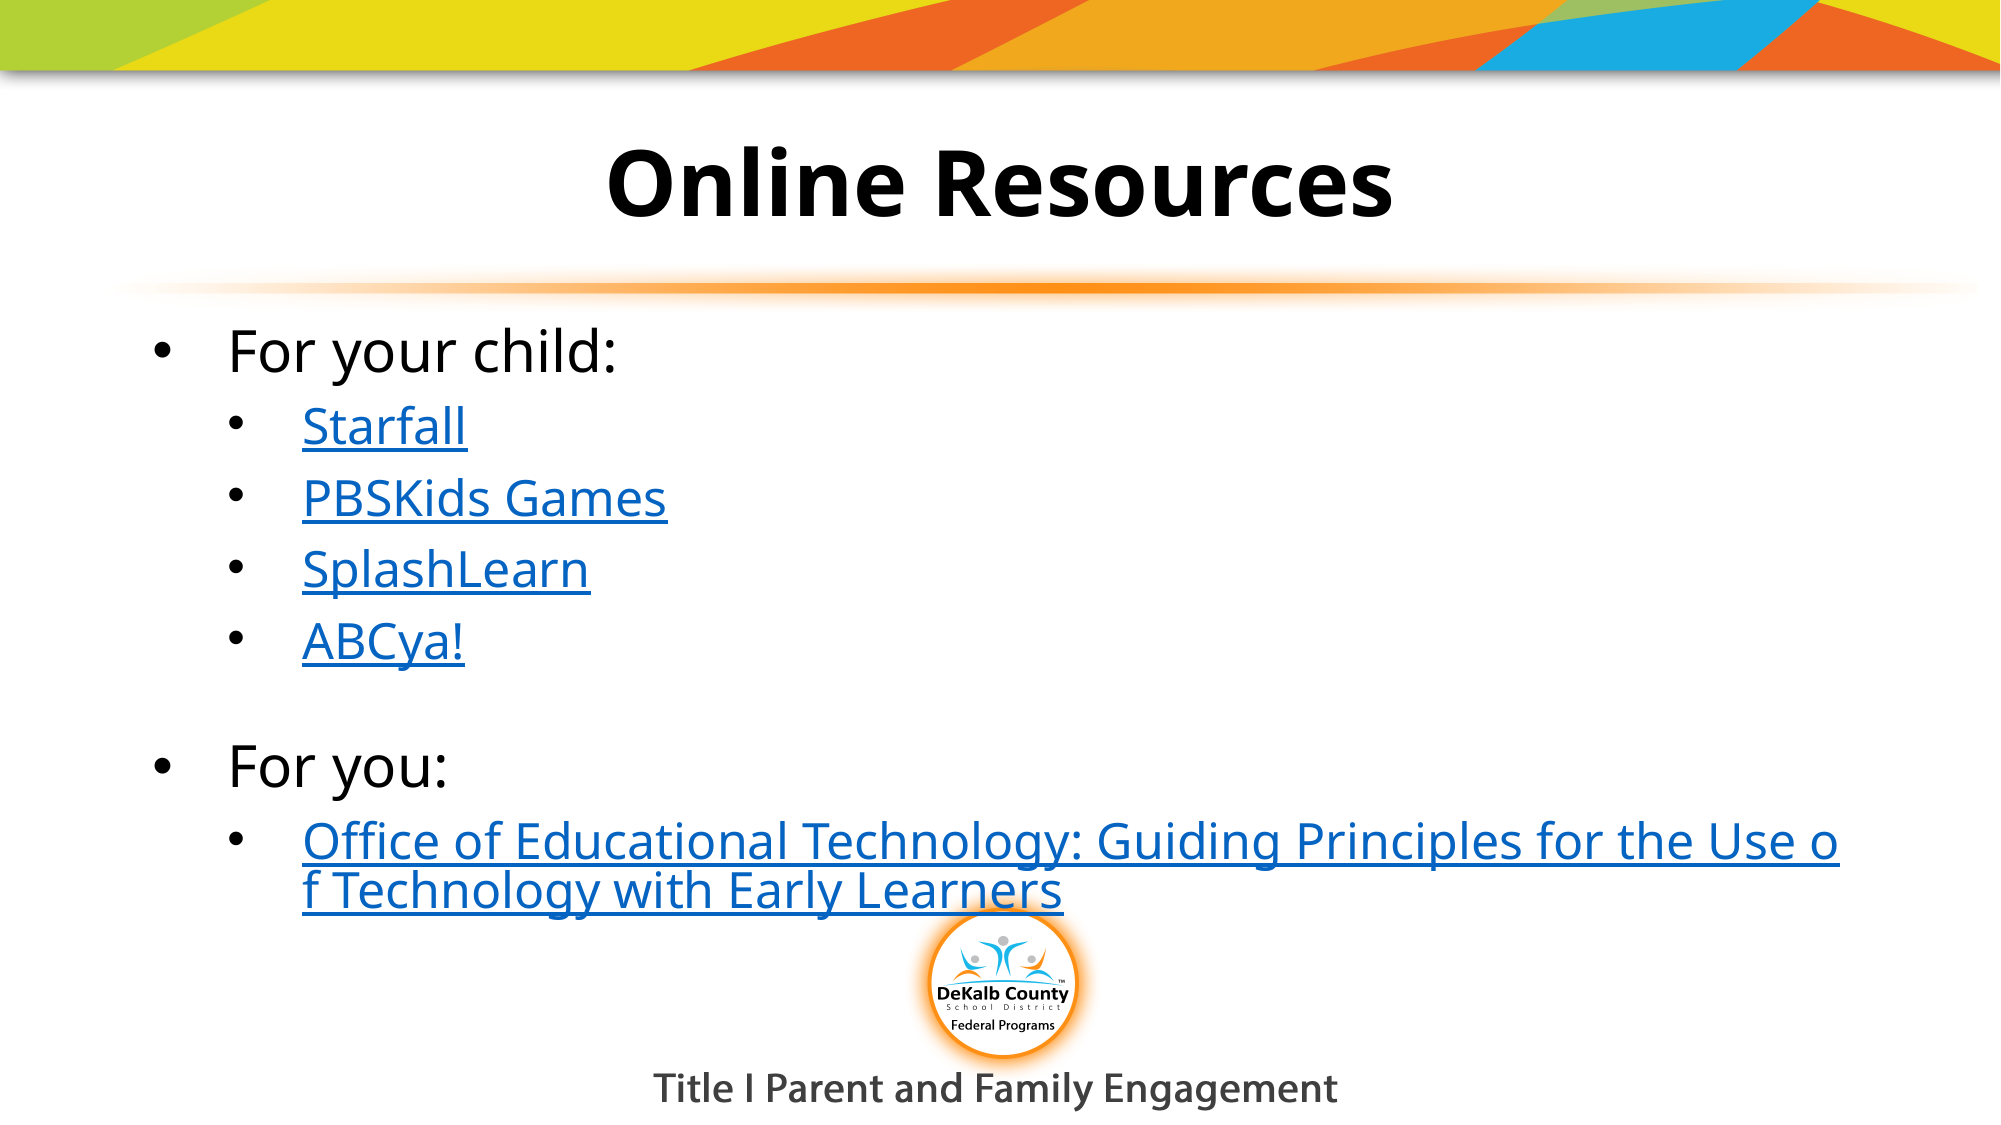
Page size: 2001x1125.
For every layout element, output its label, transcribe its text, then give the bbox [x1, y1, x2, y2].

title Online Resources [137, 96, 1863, 278]
picture [0, 0, 2001, 1125]
text_box For your child: Starfall PBSKids Games SplashLearn ABCya! For you: Office of Educational Technology: Guiding Principles for the Use of Technology with Early Learners [137, 314, 1863, 923]
